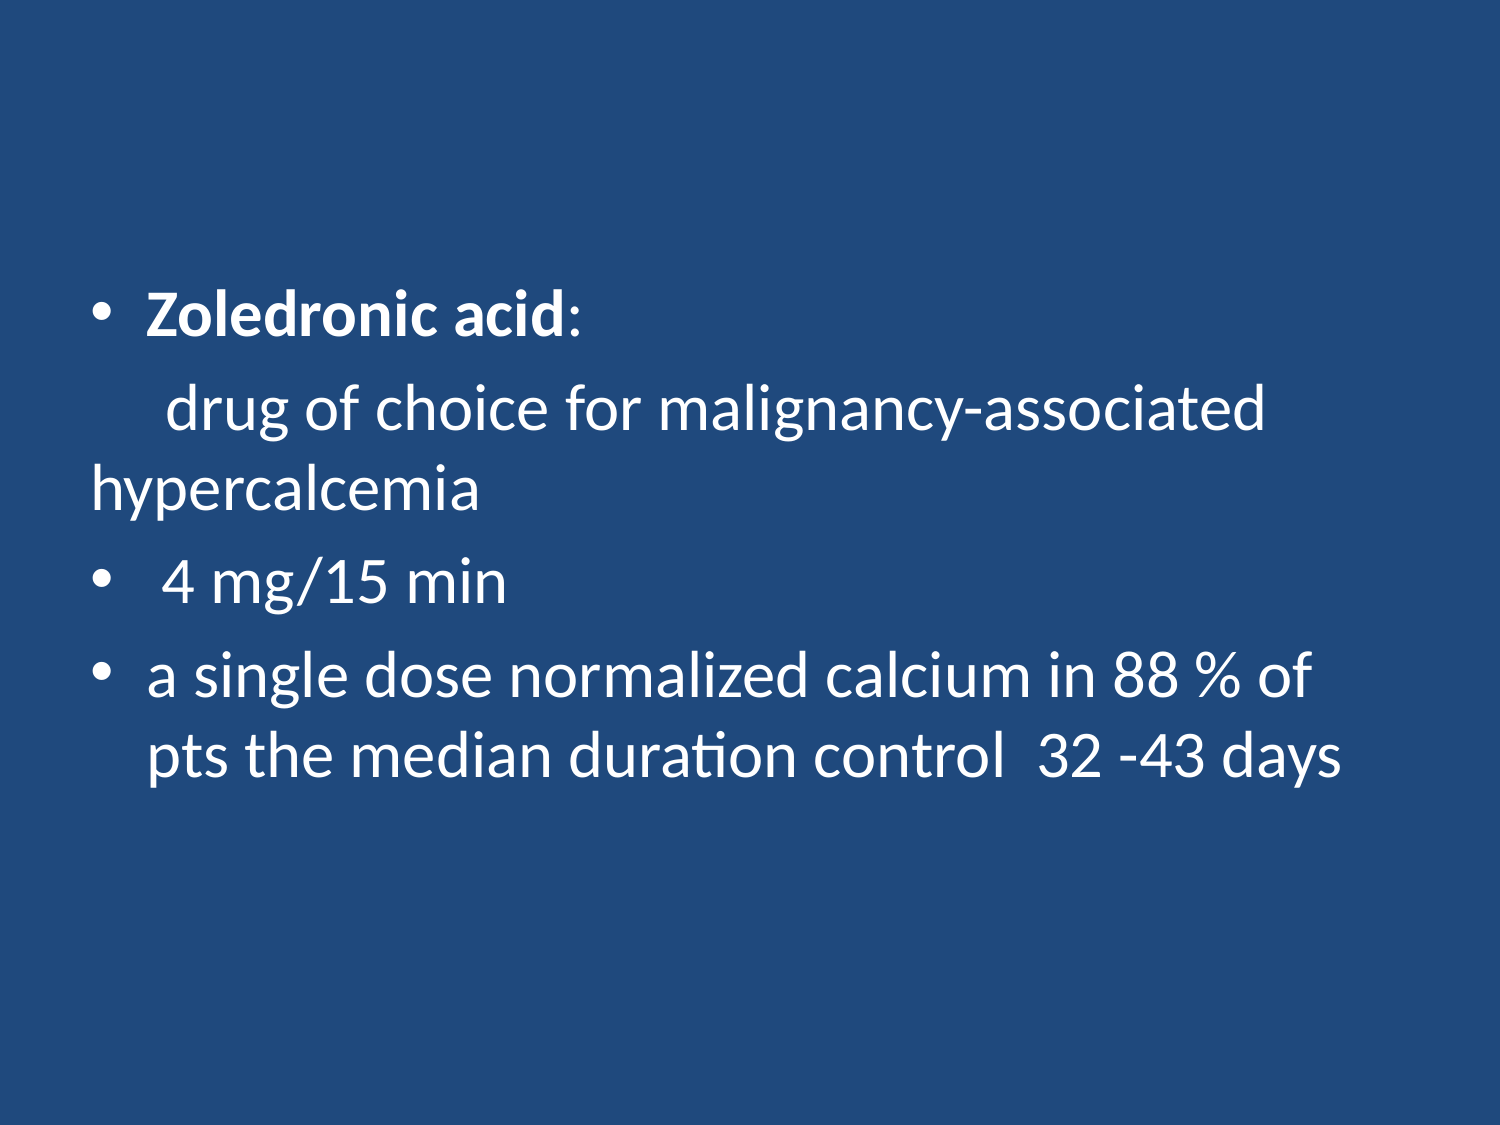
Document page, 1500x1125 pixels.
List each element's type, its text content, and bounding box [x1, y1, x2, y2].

list Zoledronic acid: drug of choice for malignancy-associated hypercalcemia 4 mg/15 min a single dose normalized calcium in 88 % of pts the median duration control 32 -43 days [75, 262, 1425, 1005]
